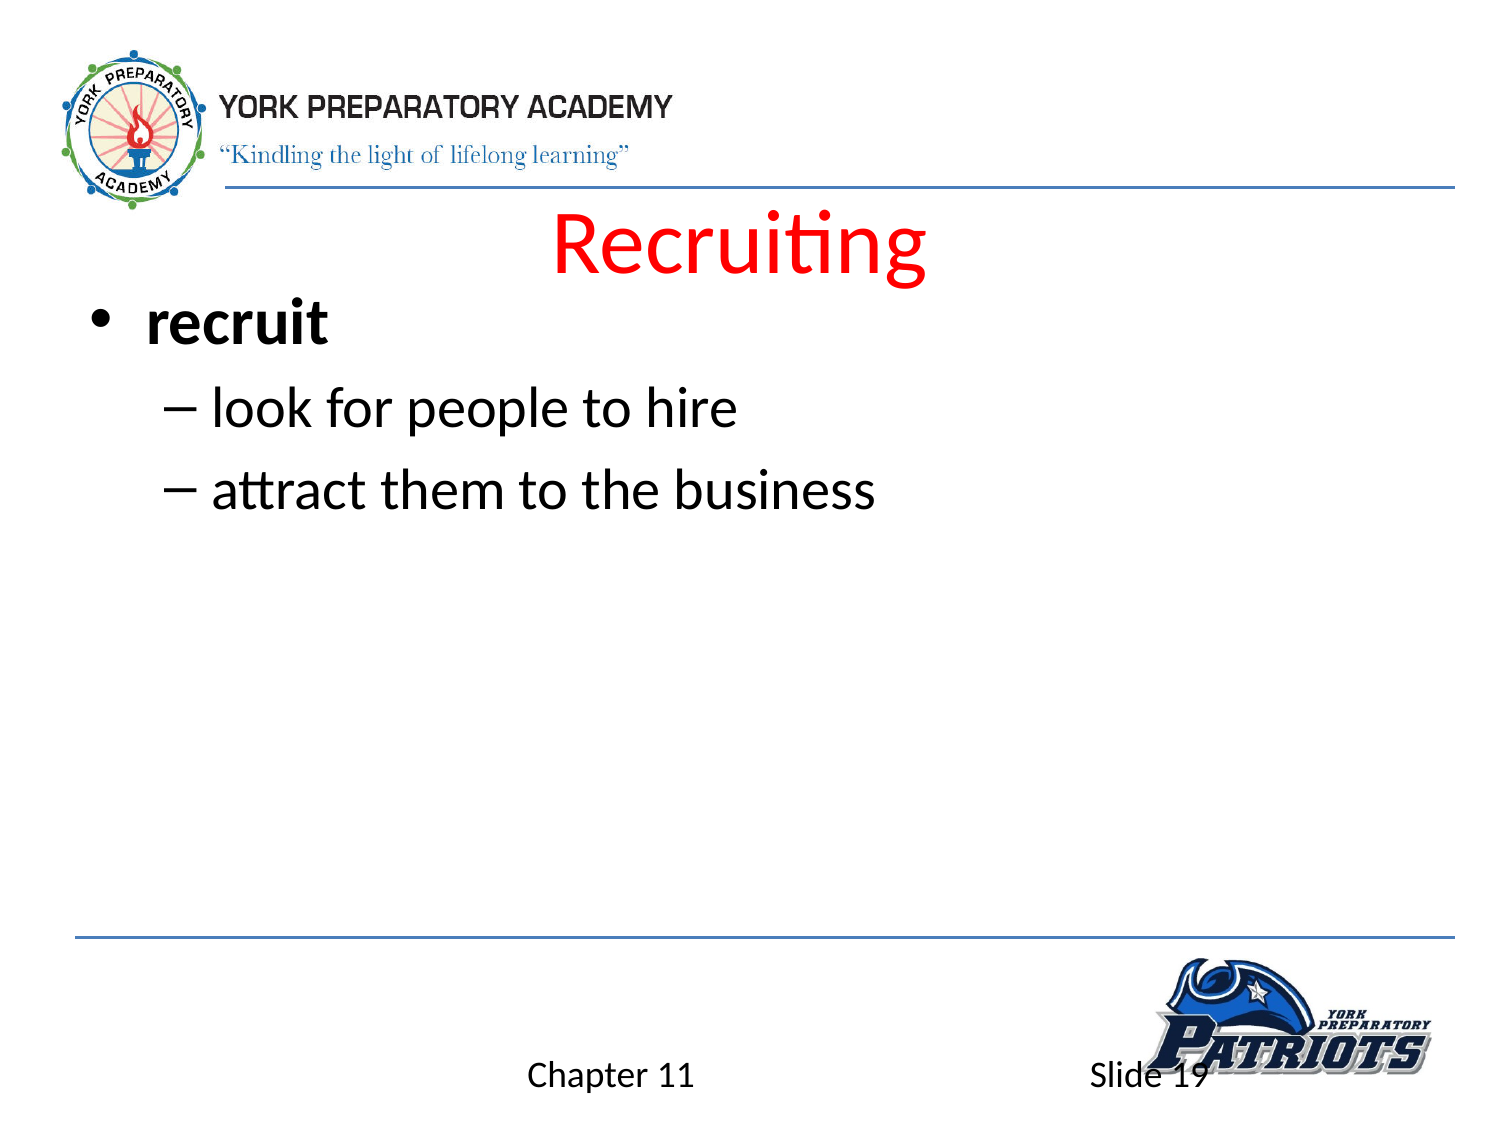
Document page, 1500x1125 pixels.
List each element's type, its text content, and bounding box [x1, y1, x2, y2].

picture [37, 24, 707, 216]
title Recruiting [75, 174, 1425, 270]
footer Chapter 11 [512, 1042, 988, 1103]
slide_number Slide 19 [1074, 1042, 1425, 1103]
list recruit look for people to hire attract them to the business [75, 270, 1425, 1013]
picture [1137, 958, 1432, 1088]
